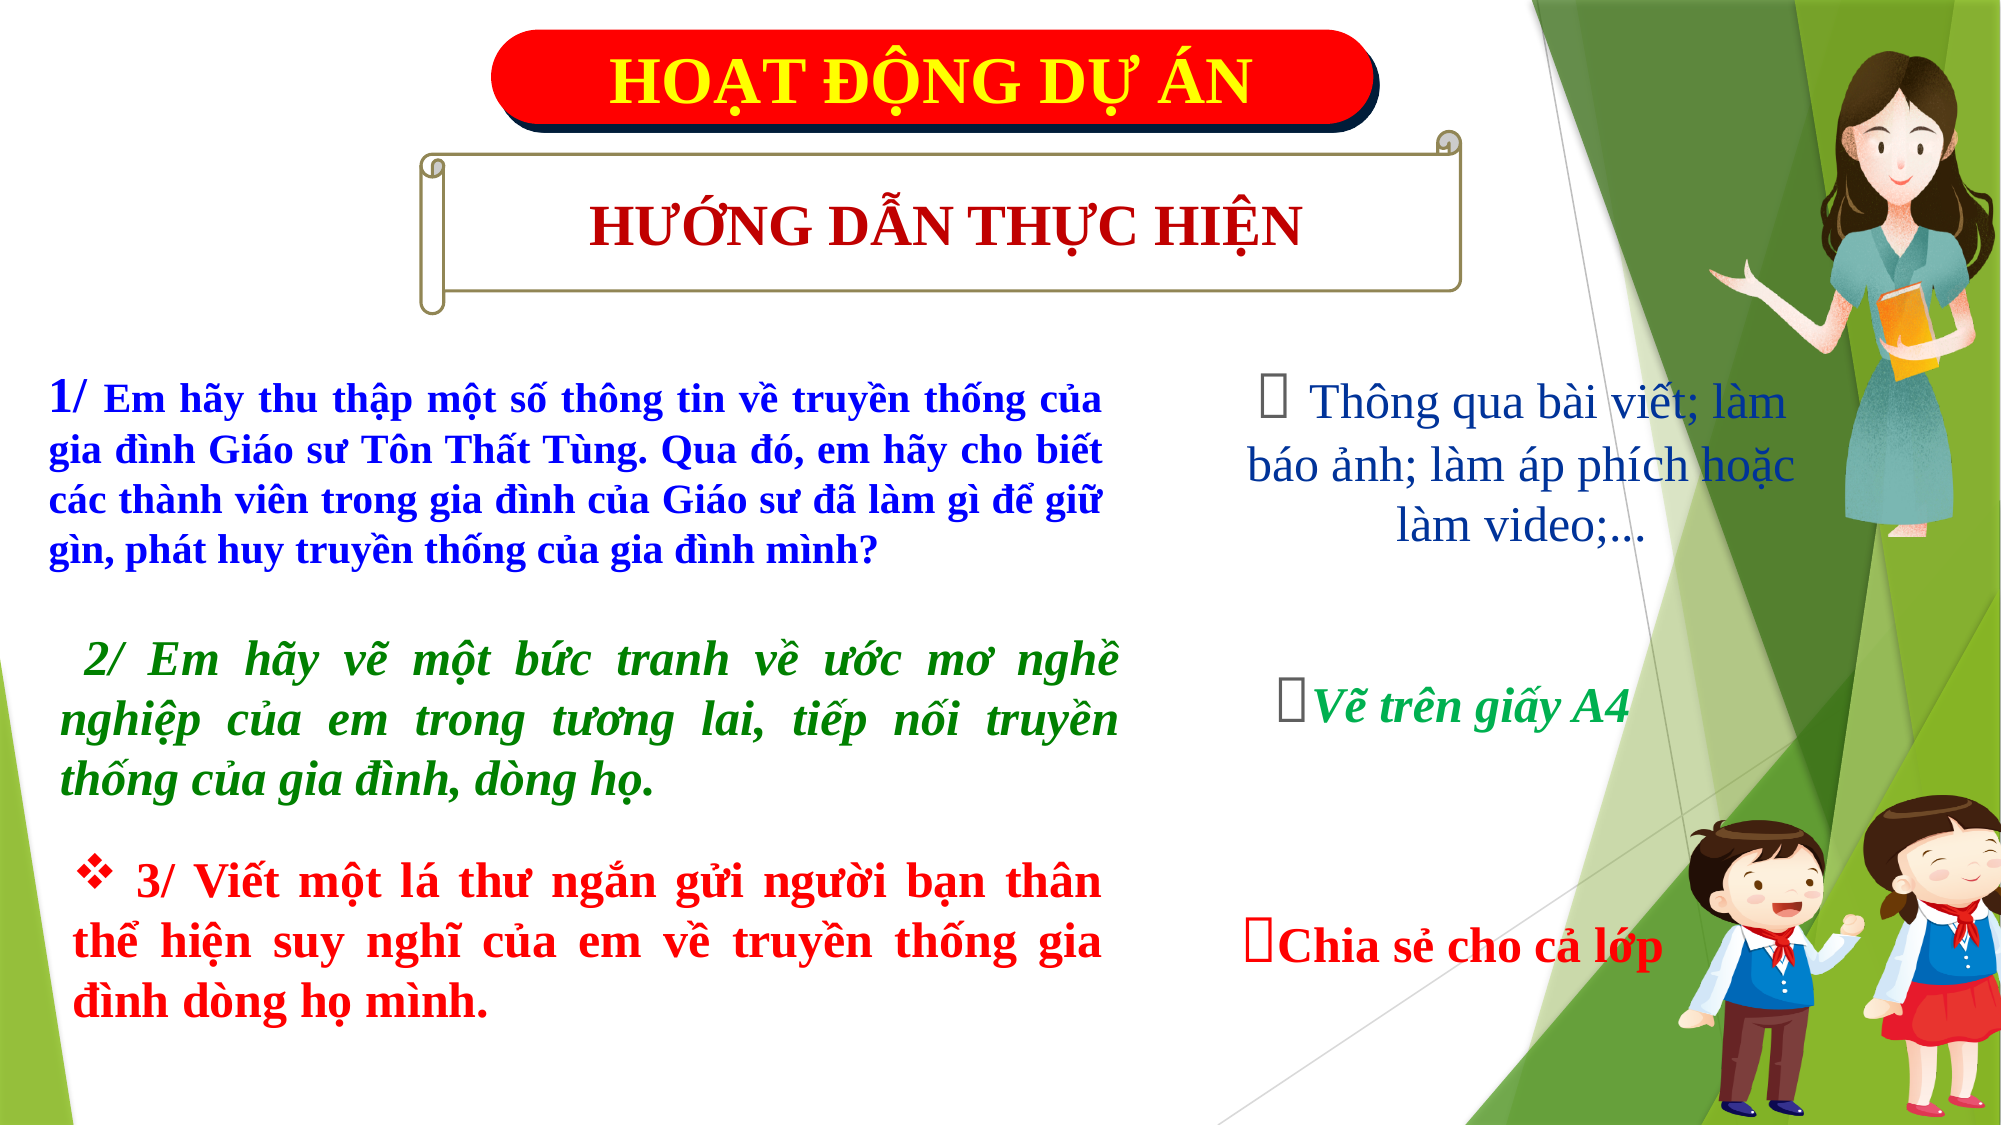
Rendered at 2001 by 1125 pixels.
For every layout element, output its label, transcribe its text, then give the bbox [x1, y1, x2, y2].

text_box 2/ Em hãy vẽ một bức tranh về ước mơ nghề nghiệp của em trong tương lai, tiếp nối truyền thống của gia đình, dòng họ. [44, 617, 1136, 813]
text_box HƯỚNG DẪN THỰC HIỆN [419, 129, 1463, 316]
text_box 1/ Em hãy thu thập một số thông tin về truyền thống của gia đình Giáo sư Tôn Thất Tùng. Qua đó, em hãy cho biết các thành viên trong gia đình của Giáo sư đã làm gì để giữ gìn, phát huy truyền thống của gia đình mình? [33, 354, 1119, 580]
text_box Vẽ trên giấy A4 [1204, 652, 1700, 743]
text_box Chia sẻ cho cả lớp [1204, 892, 1624, 983]
text_box 3/ Viết một lá thư ngắn gửi người bạn thân thể hiện suy nghĩ của em về truyền thống gia đình dòng họ mình. [57, 839, 1118, 1035]
picture [1660, 51, 2000, 537]
text_box HOẠT ĐỘNG DỰ ÁN [491, 29, 1374, 124]
picture [1629, 777, 2001, 1125]
text_box  Thông qua bài viết; làm báo ảnh; làm áp phích hoặc làm video;... [1204, 348, 1840, 559]
